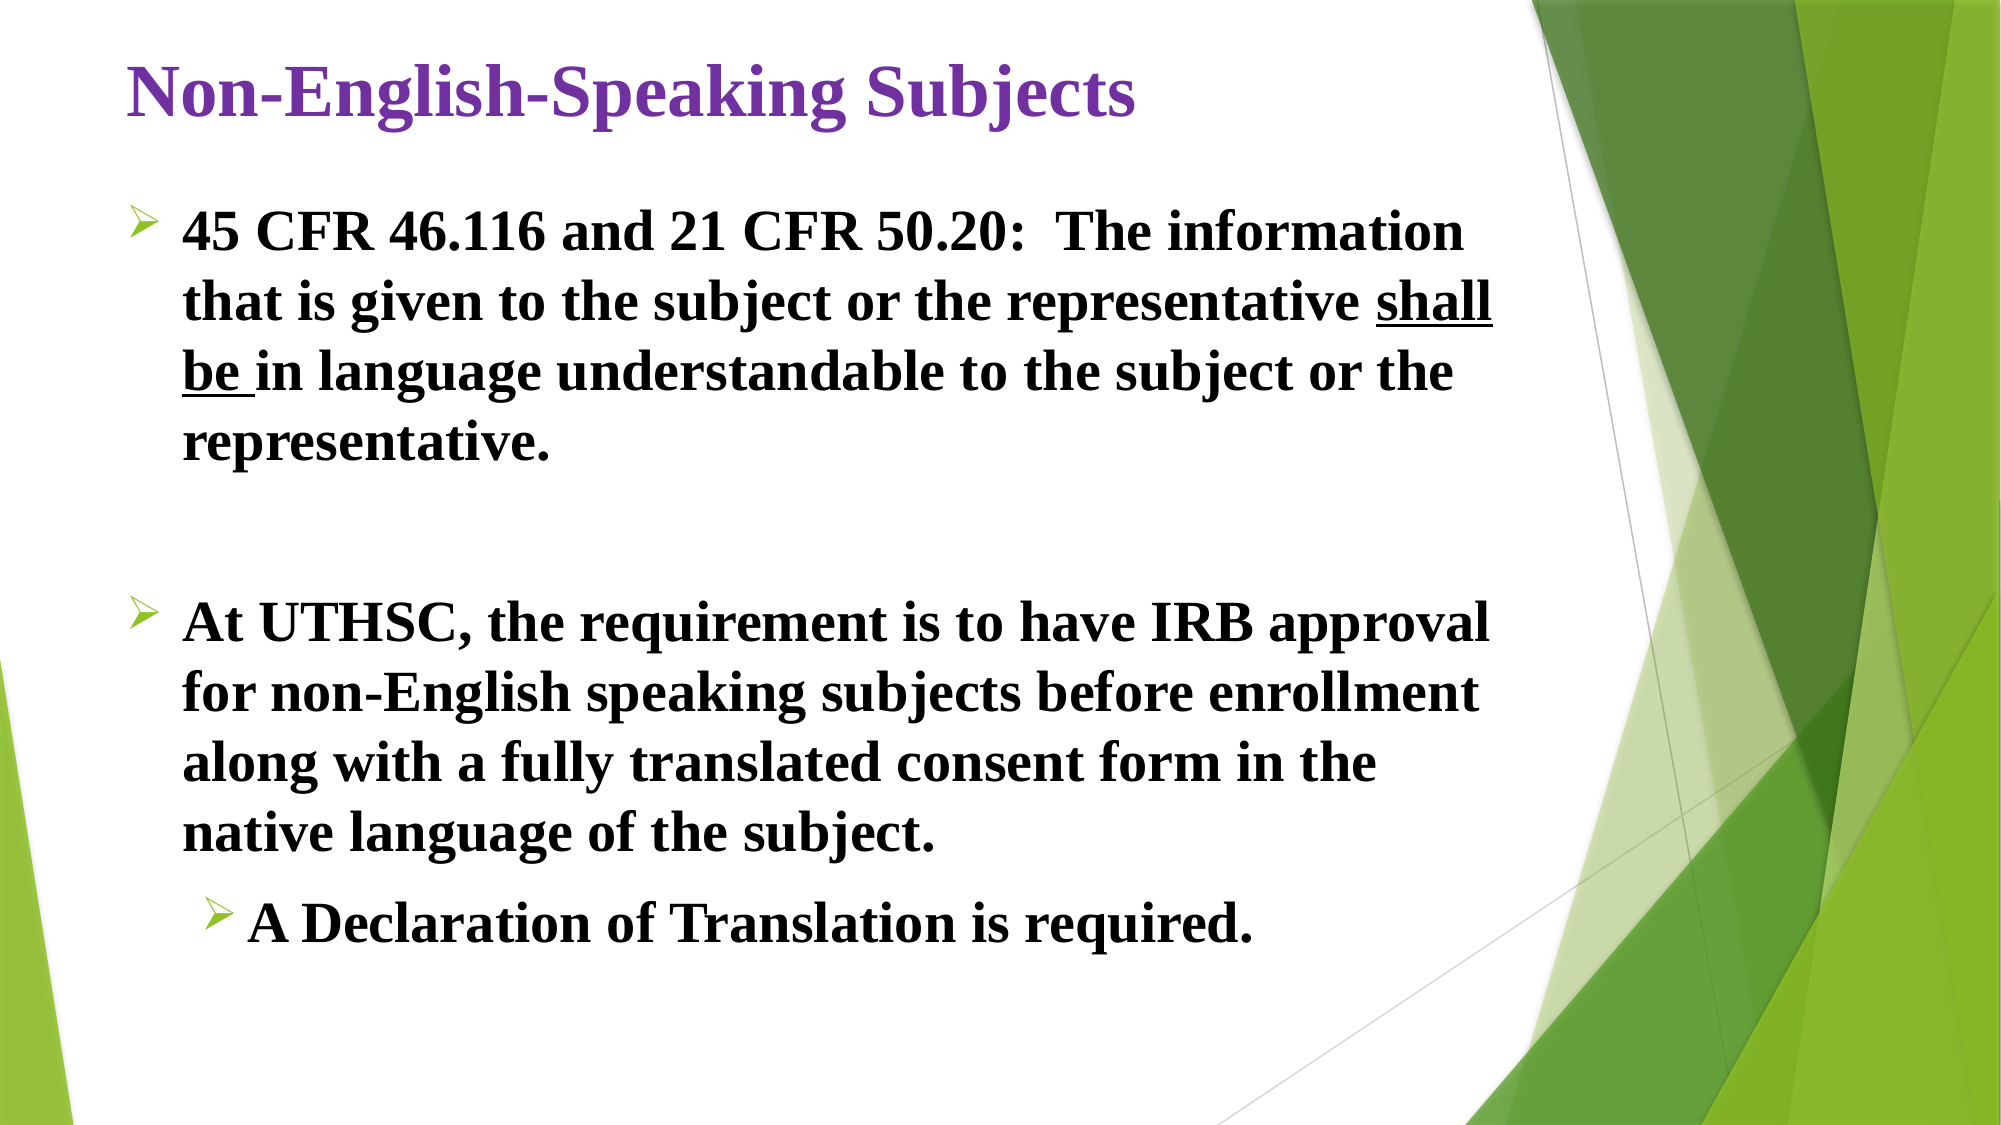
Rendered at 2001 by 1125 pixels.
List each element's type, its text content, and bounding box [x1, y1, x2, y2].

list 45 CFR 46.116 and 21 CFR 50.20: The information that is given to the subject or the representative shall be in language understandable to the subject or the representative. At UTHSC, the requirement is to have IRB approval for non-English speaking subjects before enrollment along with a fully translated consent form in the native language of the subject. A Declaration of Translation is required. [111, 184, 1522, 992]
title Non-English-Speaking Subjects [111, 34, 1522, 184]
